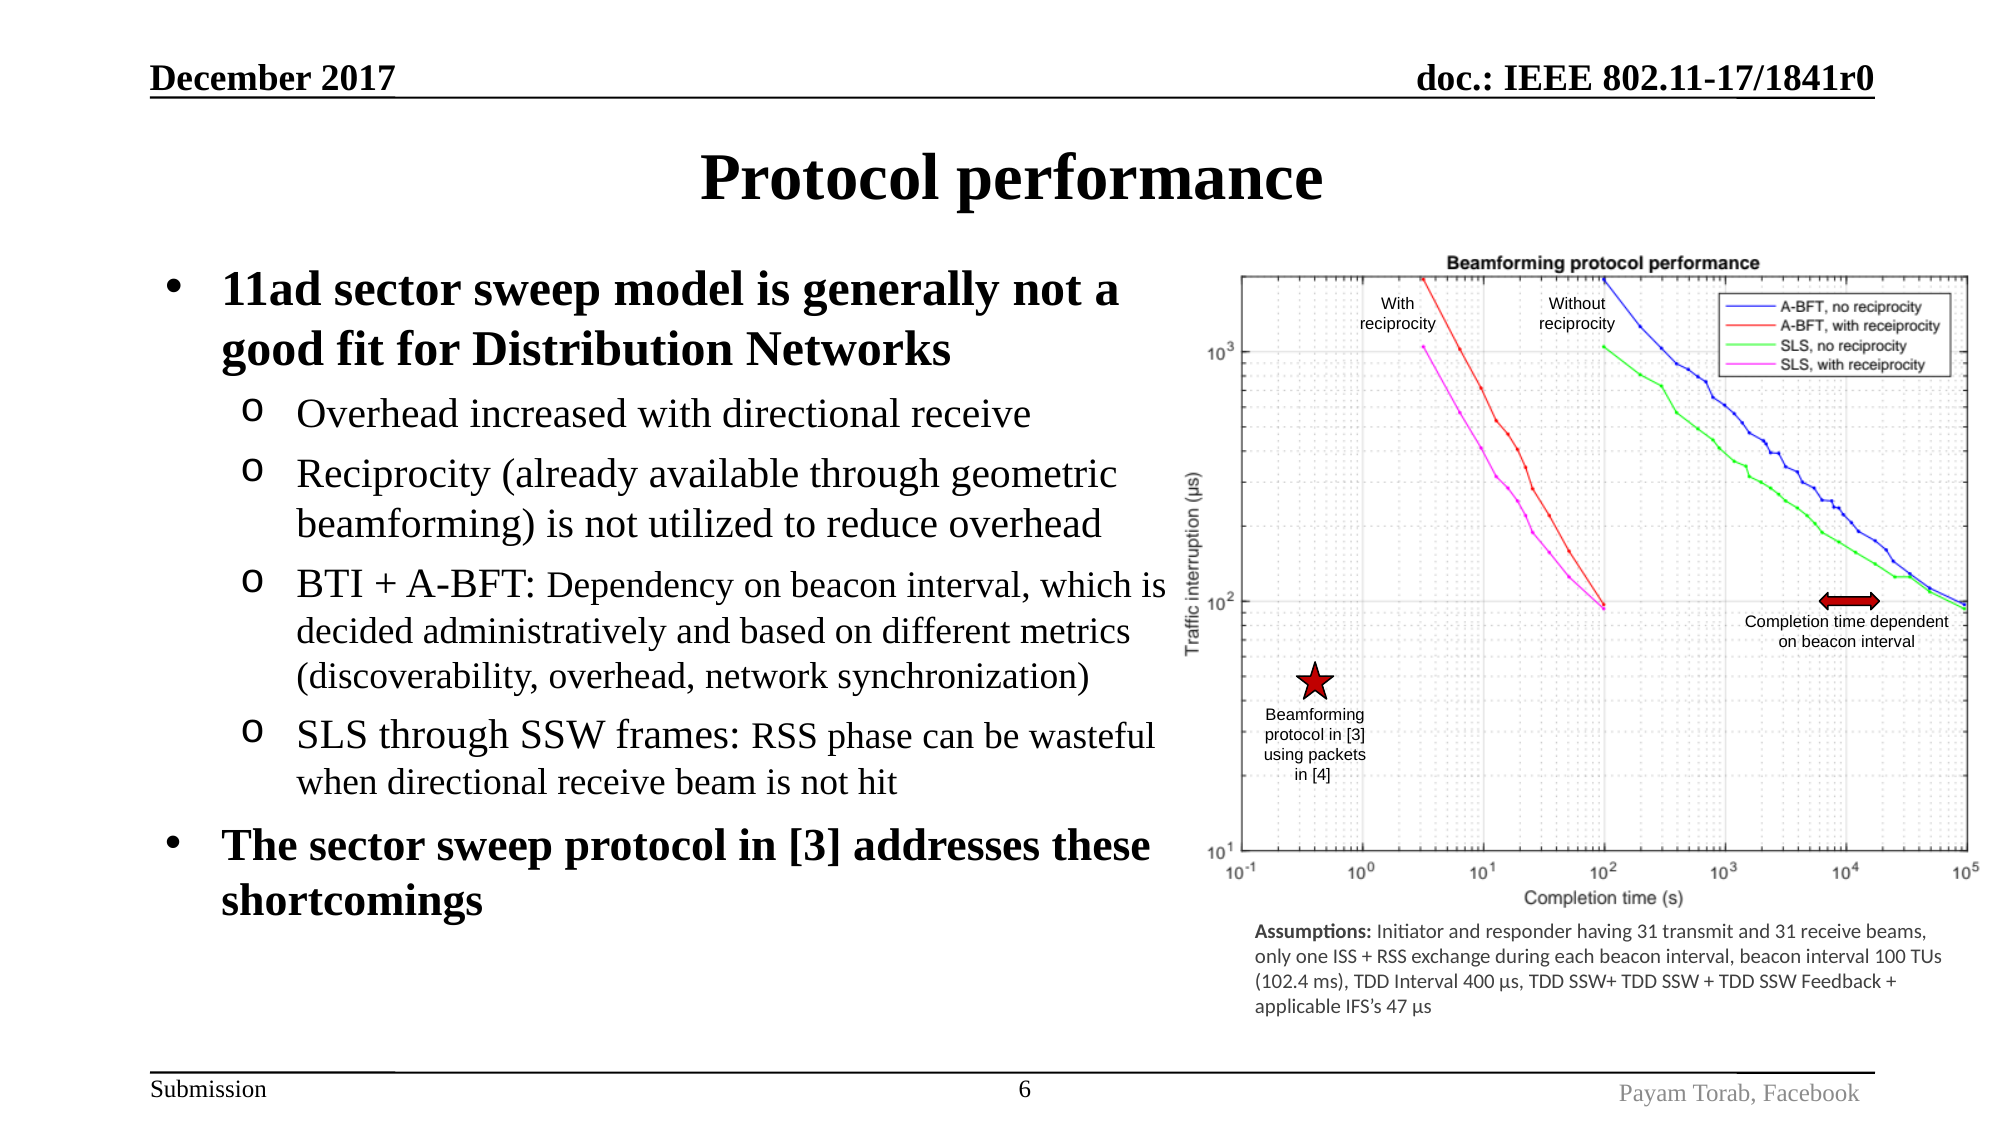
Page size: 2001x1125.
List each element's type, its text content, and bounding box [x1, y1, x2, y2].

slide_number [149, 59, 750, 98]
slide_number 6 [936, 1072, 1113, 1111]
text_box Assumptions: Initiator and responder having 31 transmit and 31 receive beams, only one ISS + RSS exchange during each beacon interval, beacon interval 100 TUs (102.4 ms), TDD Interval 400 µs, TDD SSW+ TDD SSW + TDD SSW Feedback + applicable IFS’s 47 µs [1240, 919, 1966, 1025]
footer Payam Torab, Facebook [1170, 1072, 1875, 1110]
list 11ad sector sweep model is generally not a good fit for Distribution Networks Overhead increased with directional receive Reciprocity (already available through geometric beamforming) is not utilized to reduce overhead BTI + A-BFT: Dependency on beacon interval, which is decided administratively and based on different metrics (discoverability, overhead, network synchronization) SLS through SSW frames: RSS phase can be wasteful when directional receive beam is not hit The sector sweep protocol in [3] addresses these shortcomings [149, 247, 1185, 1073]
title Protocol performance [149, 97, 1876, 247]
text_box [1171, 247, 1988, 911]
